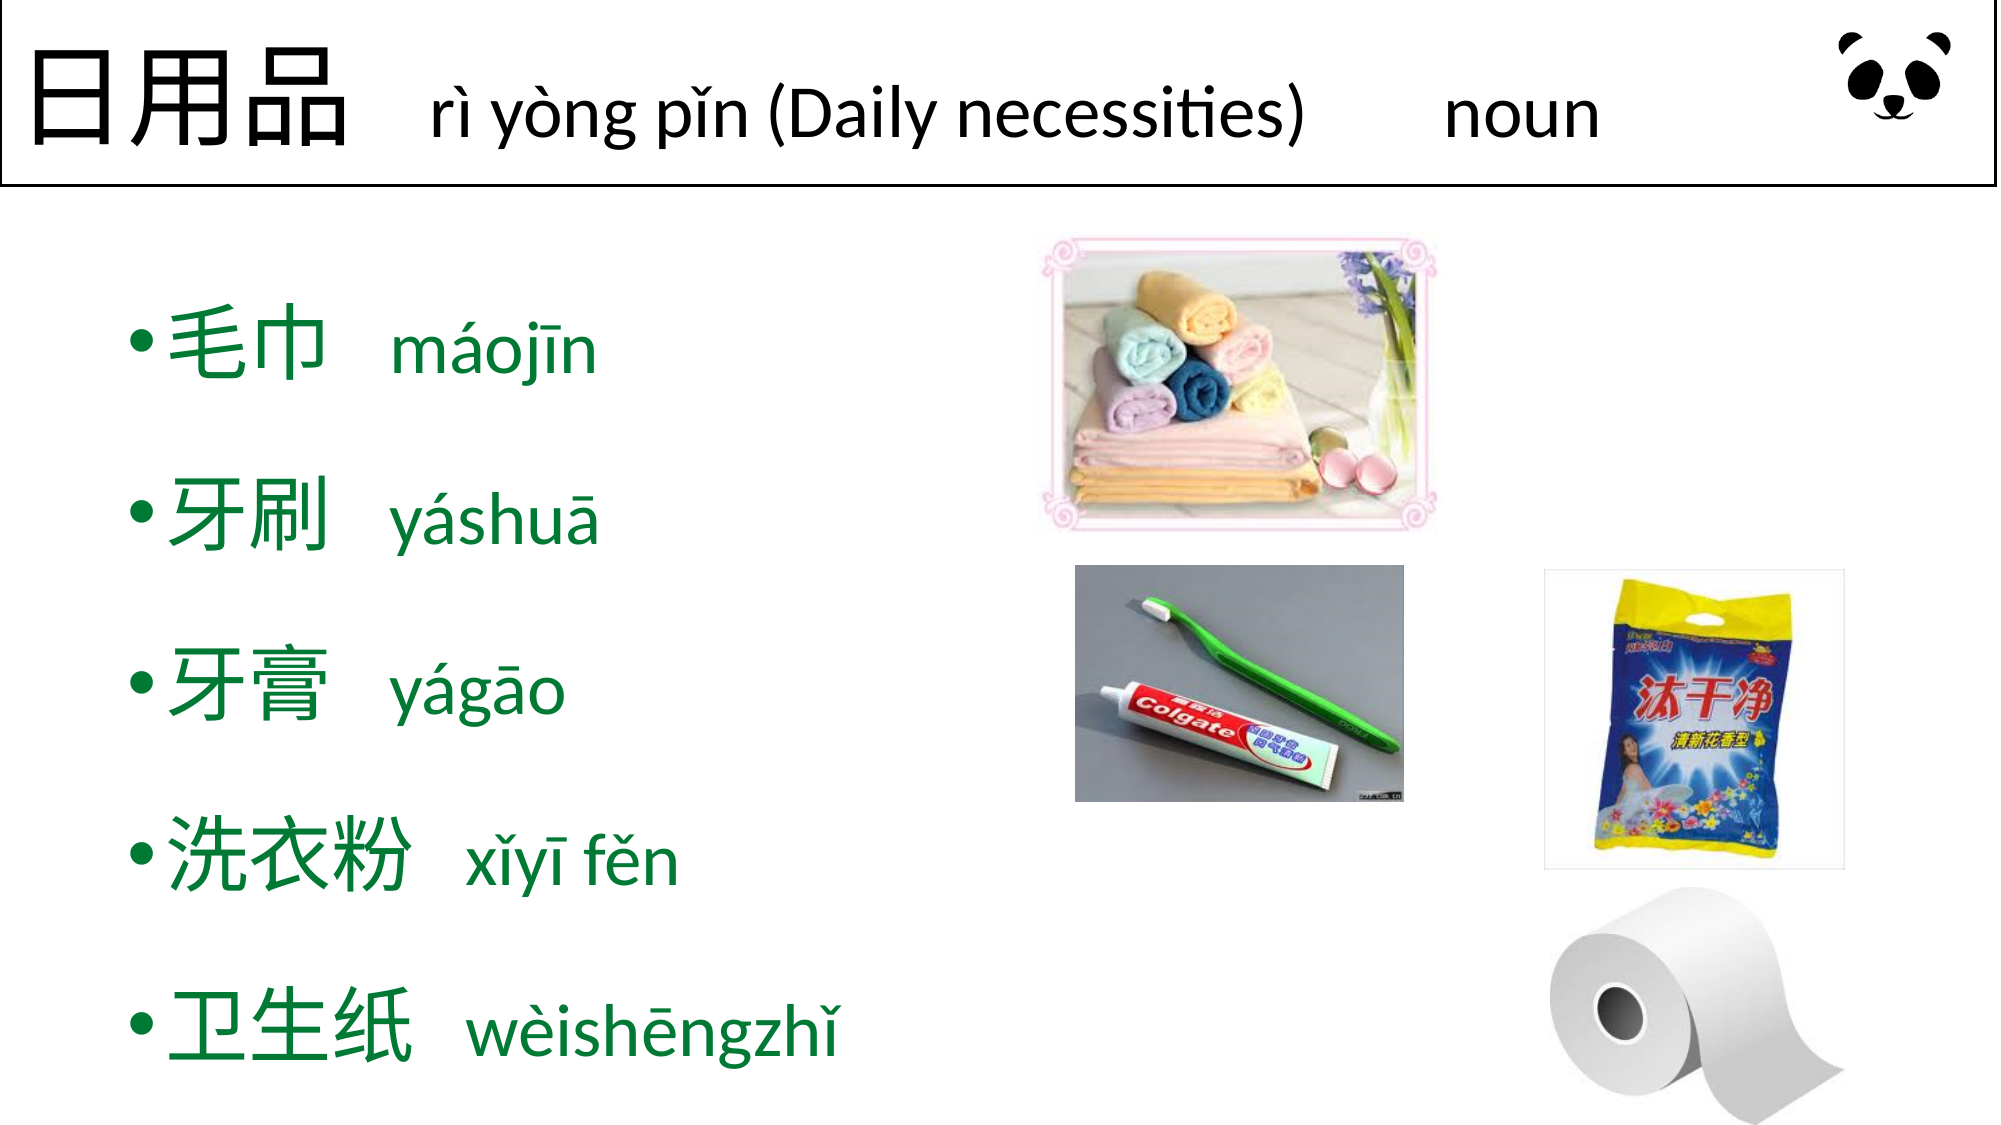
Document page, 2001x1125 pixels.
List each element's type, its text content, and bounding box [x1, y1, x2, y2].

picture [1544, 569, 1845, 870]
picture [1550, 887, 1845, 1125]
picture [1818, 5, 1968, 154]
picture [1037, 232, 1442, 536]
list 毛巾 máojīn 牙刷 yáshuā 牙膏 yágāo 洗衣粉 xǐyī fěn 卫生纸 wèishēngzhǐ [112, 232, 972, 1125]
picture [1075, 565, 1404, 802]
text_box 日用品 rì yòng pǐn (Daily necessities) noun [0, 0, 1996, 186]
